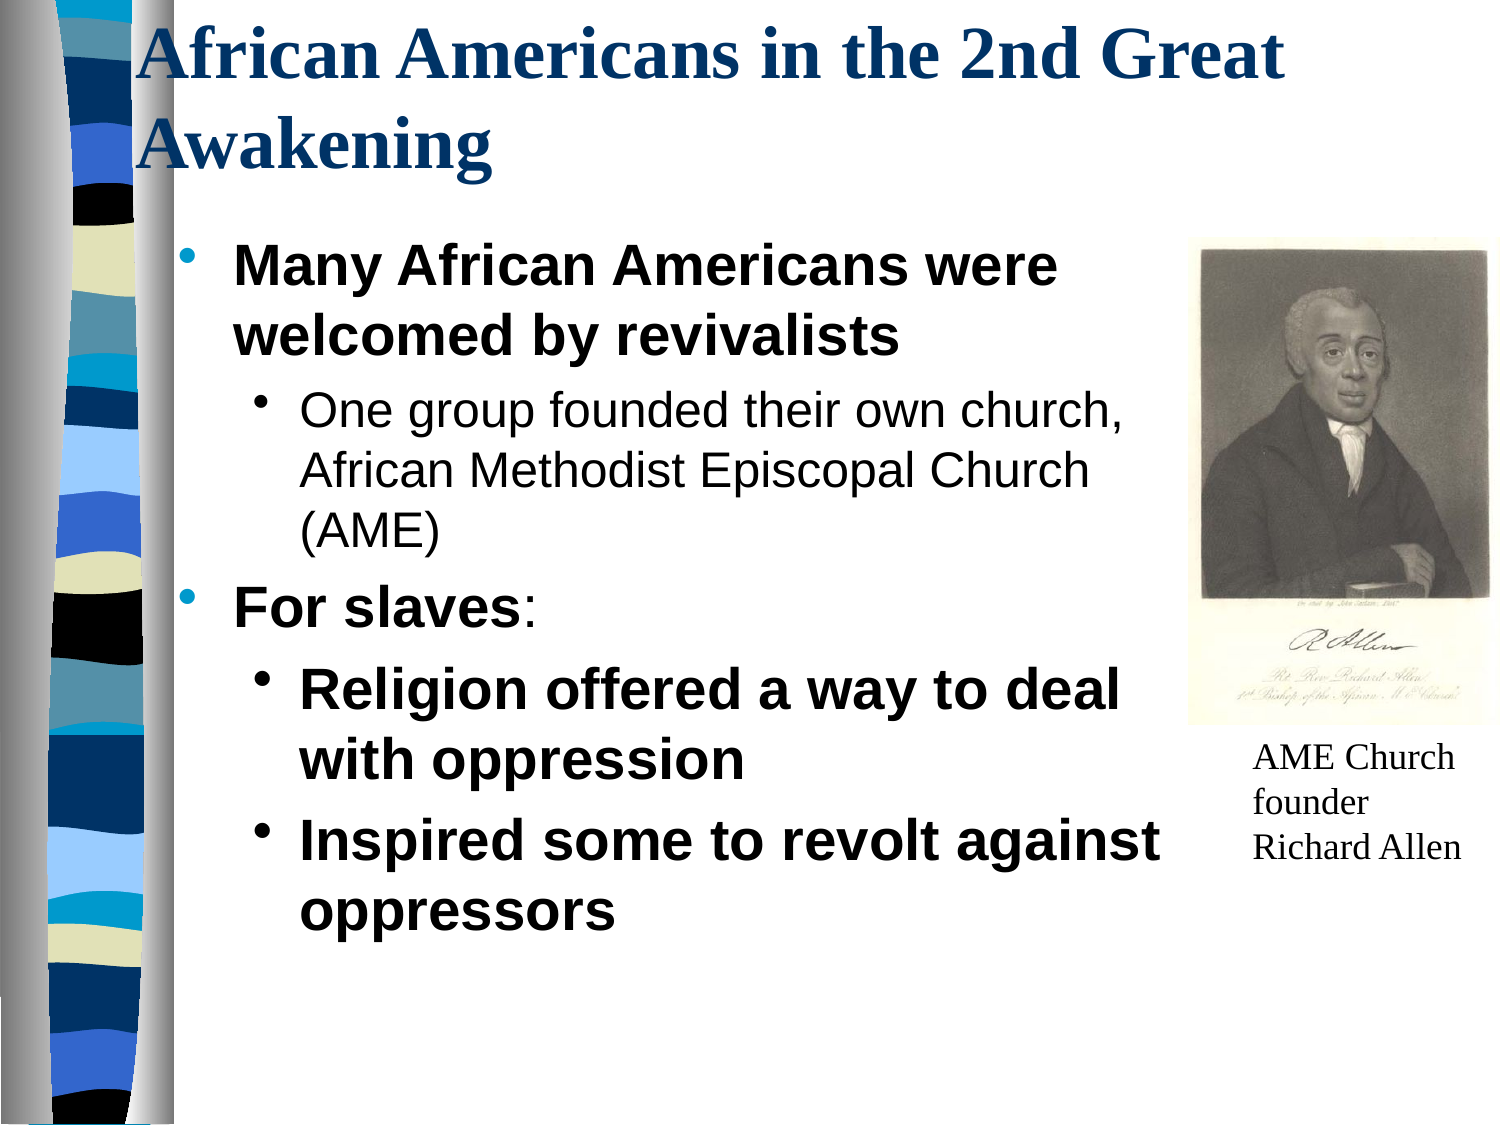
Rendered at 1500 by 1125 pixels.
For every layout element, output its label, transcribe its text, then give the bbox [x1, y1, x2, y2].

list Many African Americans were welcomed by revivalists One group founded their own church, African Methodist Episcopal Church (AME) For slaves: Religion offered a way to deal with oppression Inspired some to revolt against oppressors [162, 220, 1213, 1125]
title African Americans in the 2nd Great Awakening [120, 0, 1500, 188]
text_box AME Church founder Richard Allen [1237, 735, 1483, 875]
picture [1187, 237, 1500, 726]
